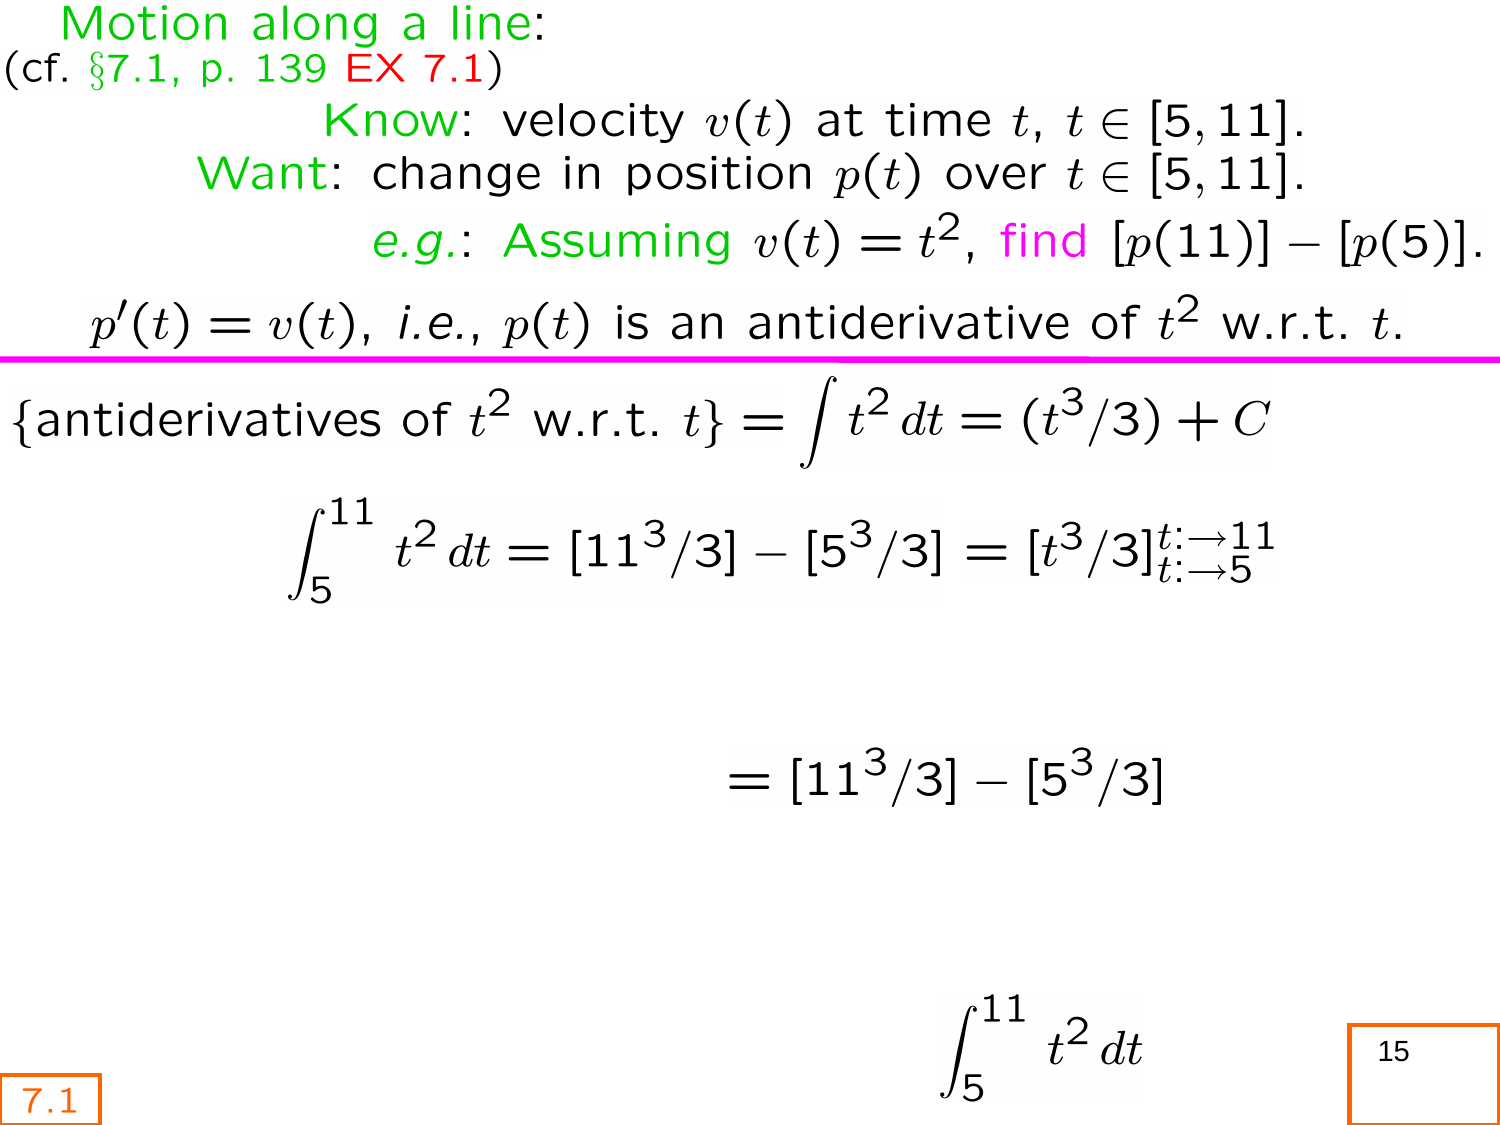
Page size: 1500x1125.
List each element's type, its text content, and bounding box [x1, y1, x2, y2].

picture [12, 387, 784, 448]
picture [372, 212, 1482, 268]
text_box [0, 1074, 100, 1125]
picture [287, 495, 940, 605]
picture [965, 521, 1276, 585]
picture [939, 993, 1145, 1102]
picture [22, 1087, 78, 1113]
text_box [1349, 1025, 1500, 1125]
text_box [5, 5, 545, 91]
picture [324, 98, 1303, 148]
picture [728, 746, 1163, 807]
picture [799, 374, 1272, 472]
slide_number 15 [1149, 1024, 1425, 1103]
picture [195, 151, 1303, 201]
picture [362, 294, 1402, 350]
picture [87, 299, 354, 351]
